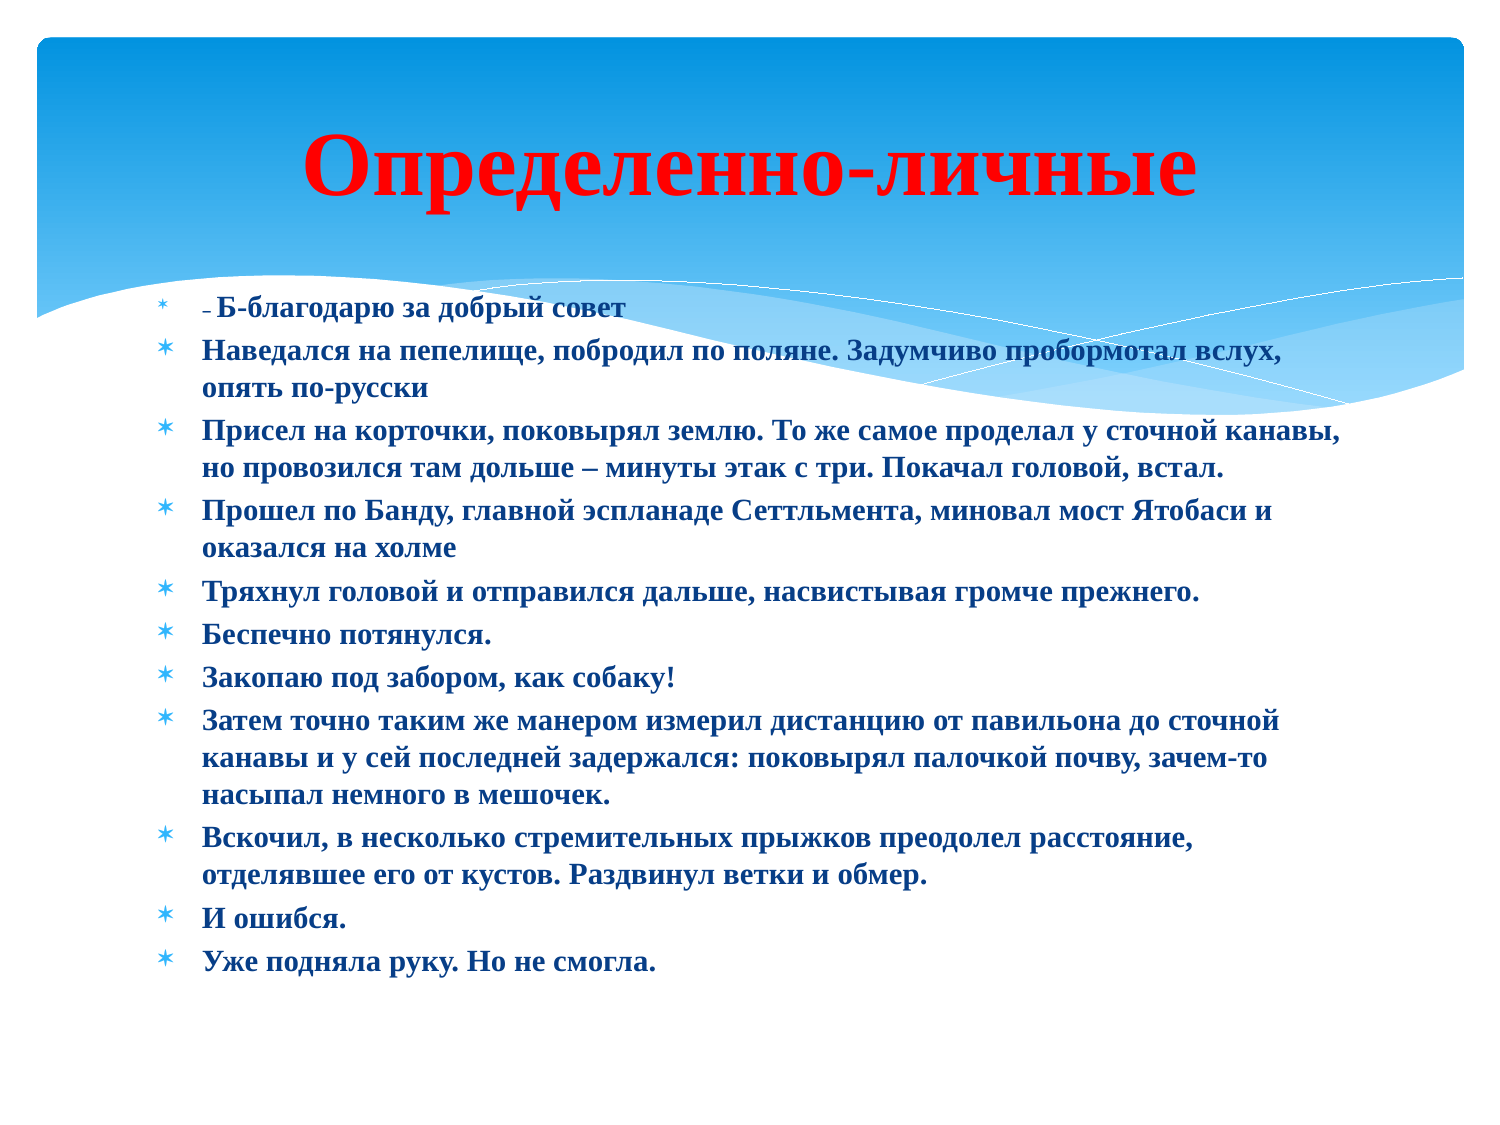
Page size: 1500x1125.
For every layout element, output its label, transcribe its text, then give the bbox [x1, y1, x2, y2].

title Определенно-личные [75, 55, 1425, 261]
list – Б-благодарю за добрый совет Наведался на пепелище, побродил по поляне. Задумчиво пробормотал вслух, опять по-русски Присел на корточки, поковырял землю. То же самое проделал у сточной канавы, но провозился там дольше – минуты этак с три. Покачал головой, встал. Прошел по Банду, главной эспланаде Сеттльмента, миновал мост Ятобаси и оказался на холме Тряхнул головой и отправился дальше, насвистывая громче прежнего. Беспечно потянулся. Закопаю под забором, как собаку! Затем точно таким же манером измерил дистанцию от павильона до сточной канавы и у сей последней задержался: поковырял палочкой почву, зачем-то насыпал немного в мешочек. Вскочил, в несколько стремительных прыжков преодолел расстояние, отделявшее его от кустов. Раздвинул ветки и обмер. И ошибся. Уже подняла руку. Но не смогла. [143, 278, 1359, 1005]
